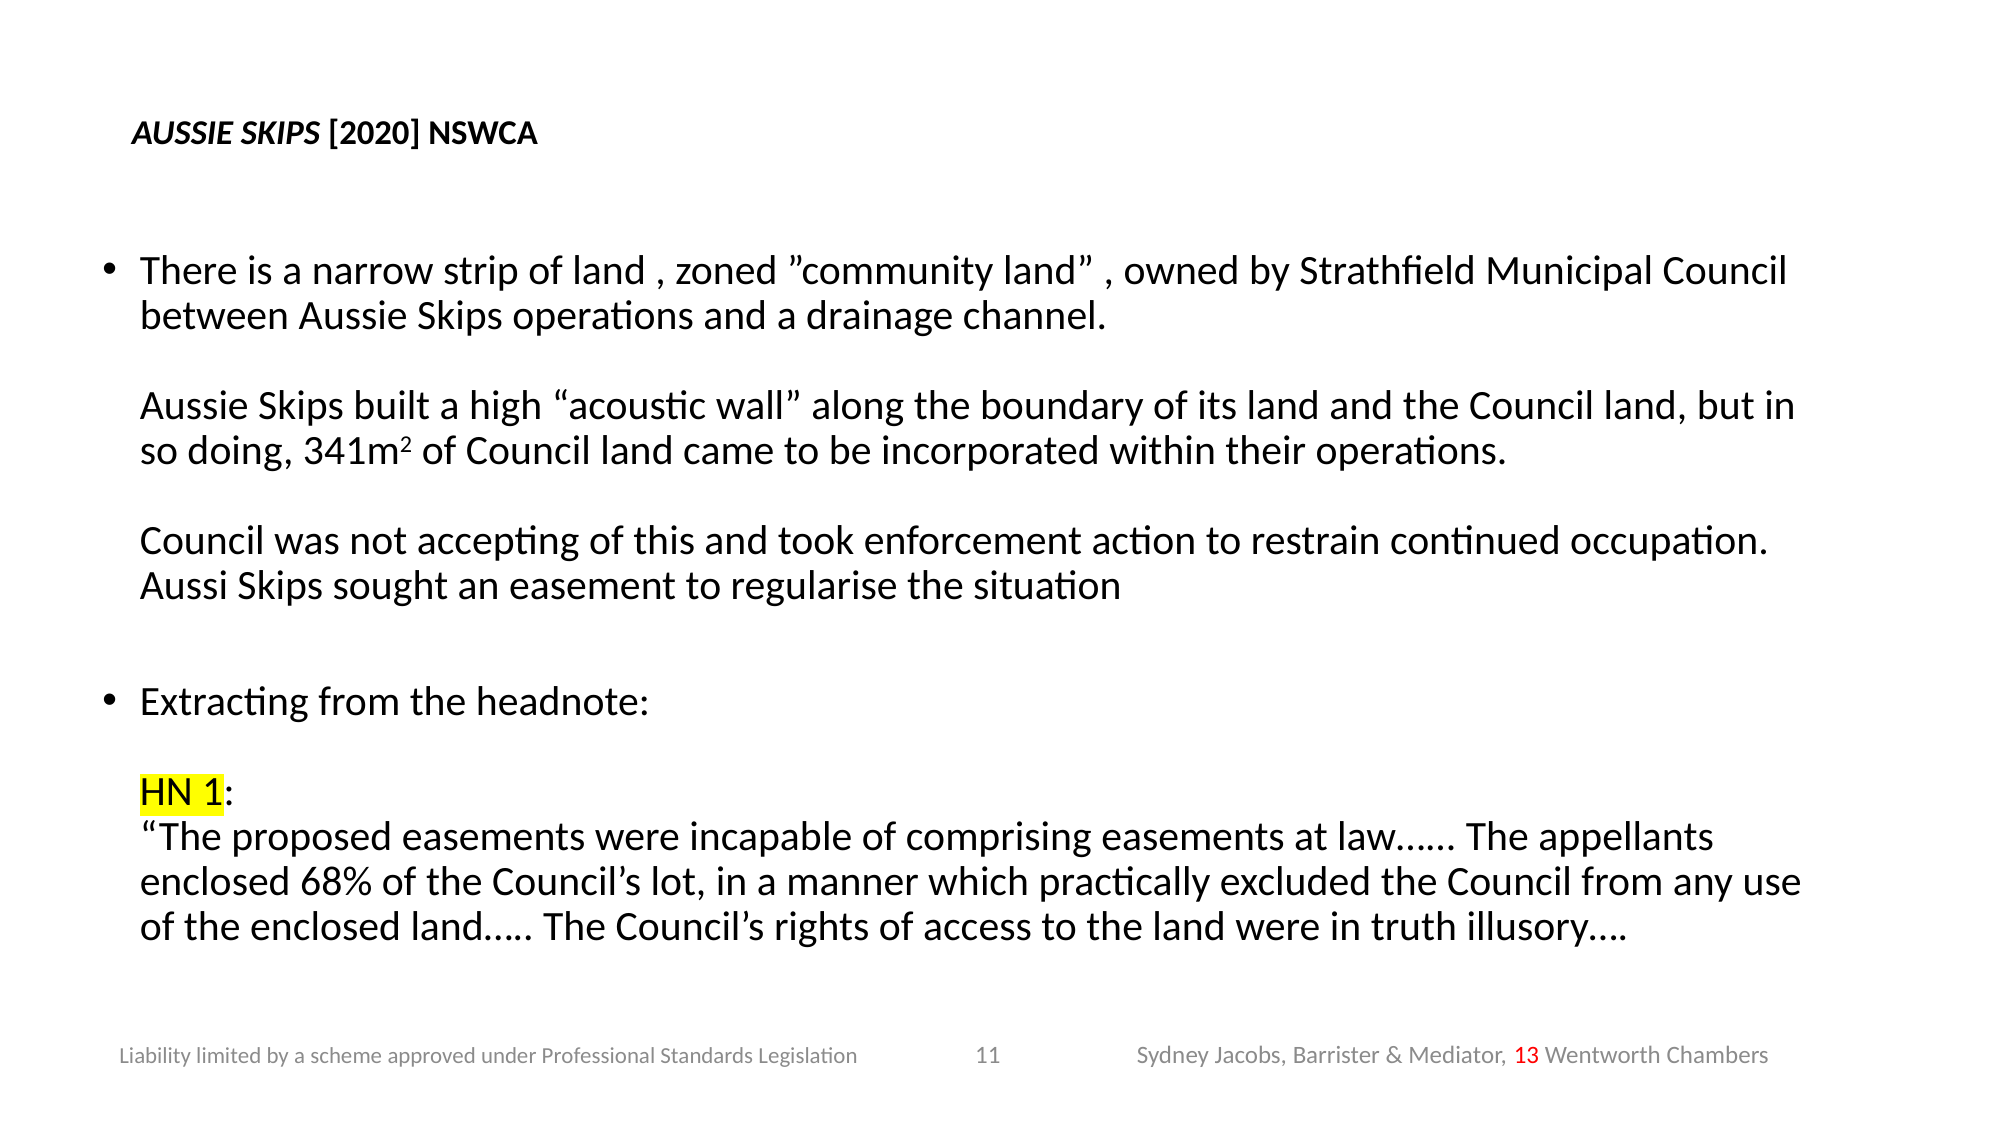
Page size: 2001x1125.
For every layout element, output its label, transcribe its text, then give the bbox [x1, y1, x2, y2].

slide_number Liability limited by a scheme approved under Professional Standards Legislation [50, 1024, 929, 1084]
slide_number 11 [956, 1024, 1016, 1084]
footer Sydney Jacobs, Barrister & Mediator, 13 Wentworth Chambers [1043, 1024, 1863, 1084]
list There is a narrow strip of land , zoned ”community land” , owned by Strathfield Municipal Council between Aussie Skips operations and a drainage channel. Aussie Skips built a high “acoustic wall” along the boundary of its land and the Council land, but in so doing, 341m2 of Council land came to be incorporated within their operations. Council was not accepting of this and took enforcement action to restrain continued occupation. Aussi Skips sought an easement to regularise the situation Extracting from the headnote: HN 1: “The proposed easements were incapable of comprising easements at law…... The appellants enclosed 68% of the Council’s lot, in a manner which practically excluded the Council from any use of the enclosed land….. The Council’s rights of access to the land were in truth illusory…. [87, 241, 1821, 1025]
title AUSSIE SKIPS [2020] NSWCA [116, 62, 1753, 211]
